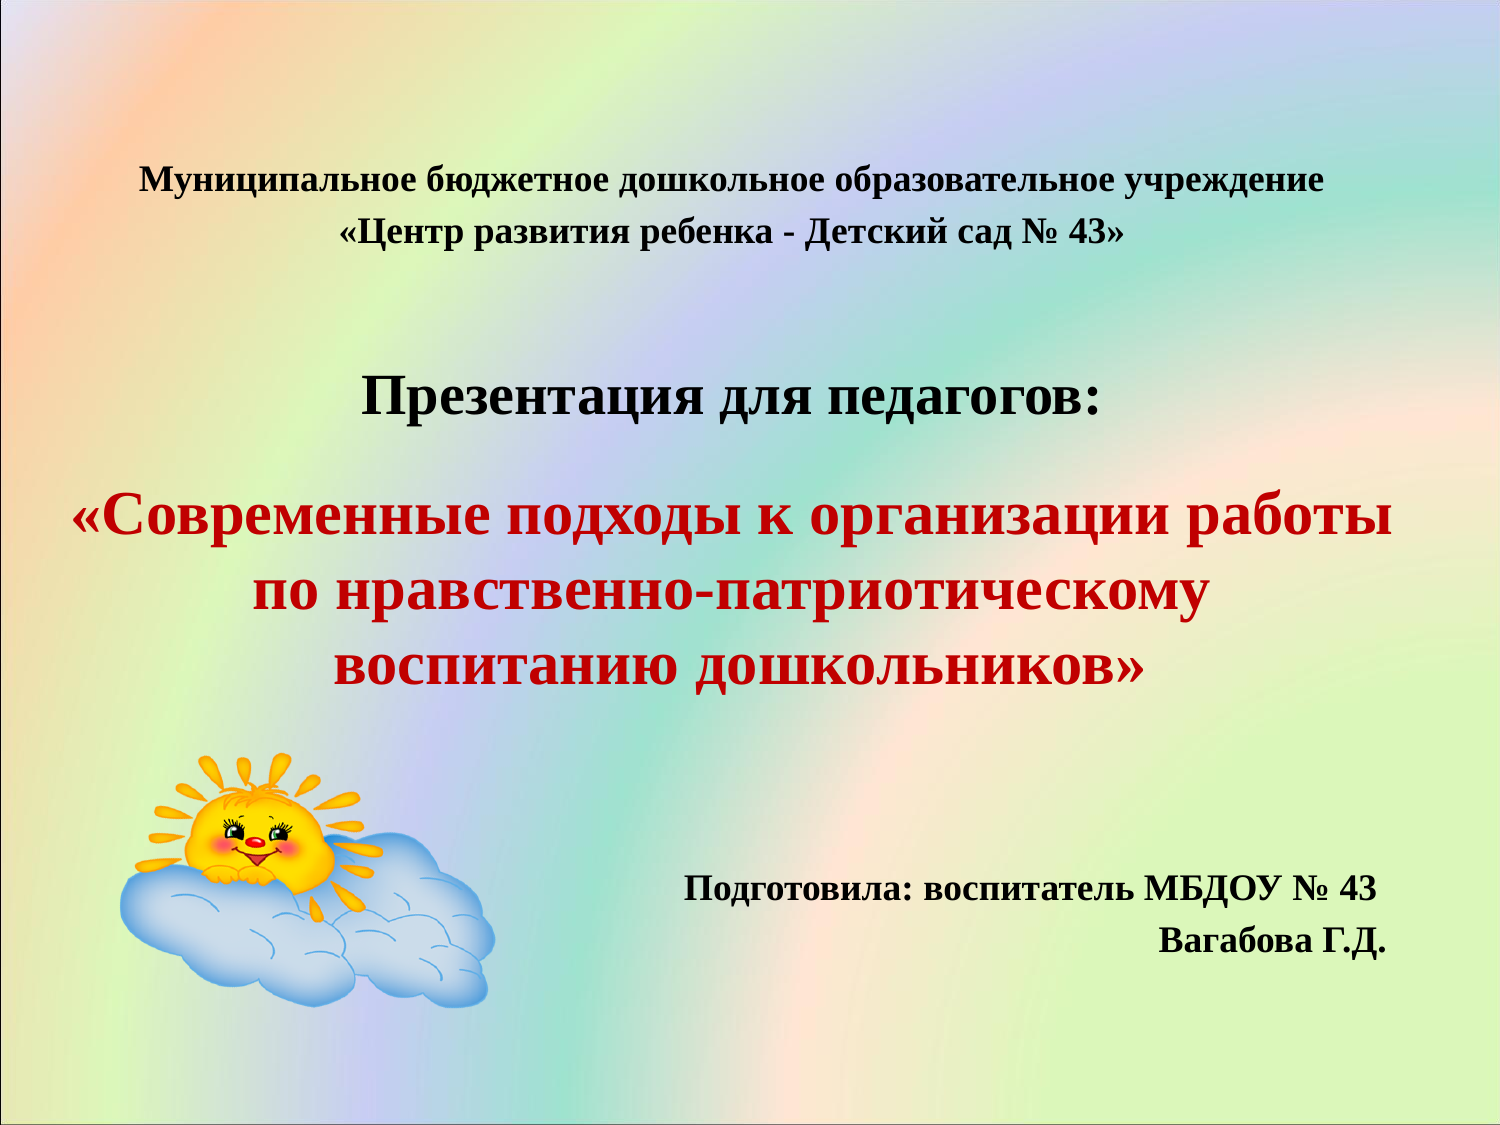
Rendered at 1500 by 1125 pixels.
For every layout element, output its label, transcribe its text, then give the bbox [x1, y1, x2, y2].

picture [99, 741, 520, 1022]
picture [0, 0, 1500, 1125]
subtitle Муниципальное бюджетное дошкольное образовательное учреждение «Центр развития ребенка - Детский сад № 43» Презентация для педагогов: «Современные подходы к организации работы по нравственно-патриотическому воспитанию дошкольников» Подготовила: воспитатель МБДОУ № 43 Вагабова Г.Д. [53, 58, 1412, 1125]
